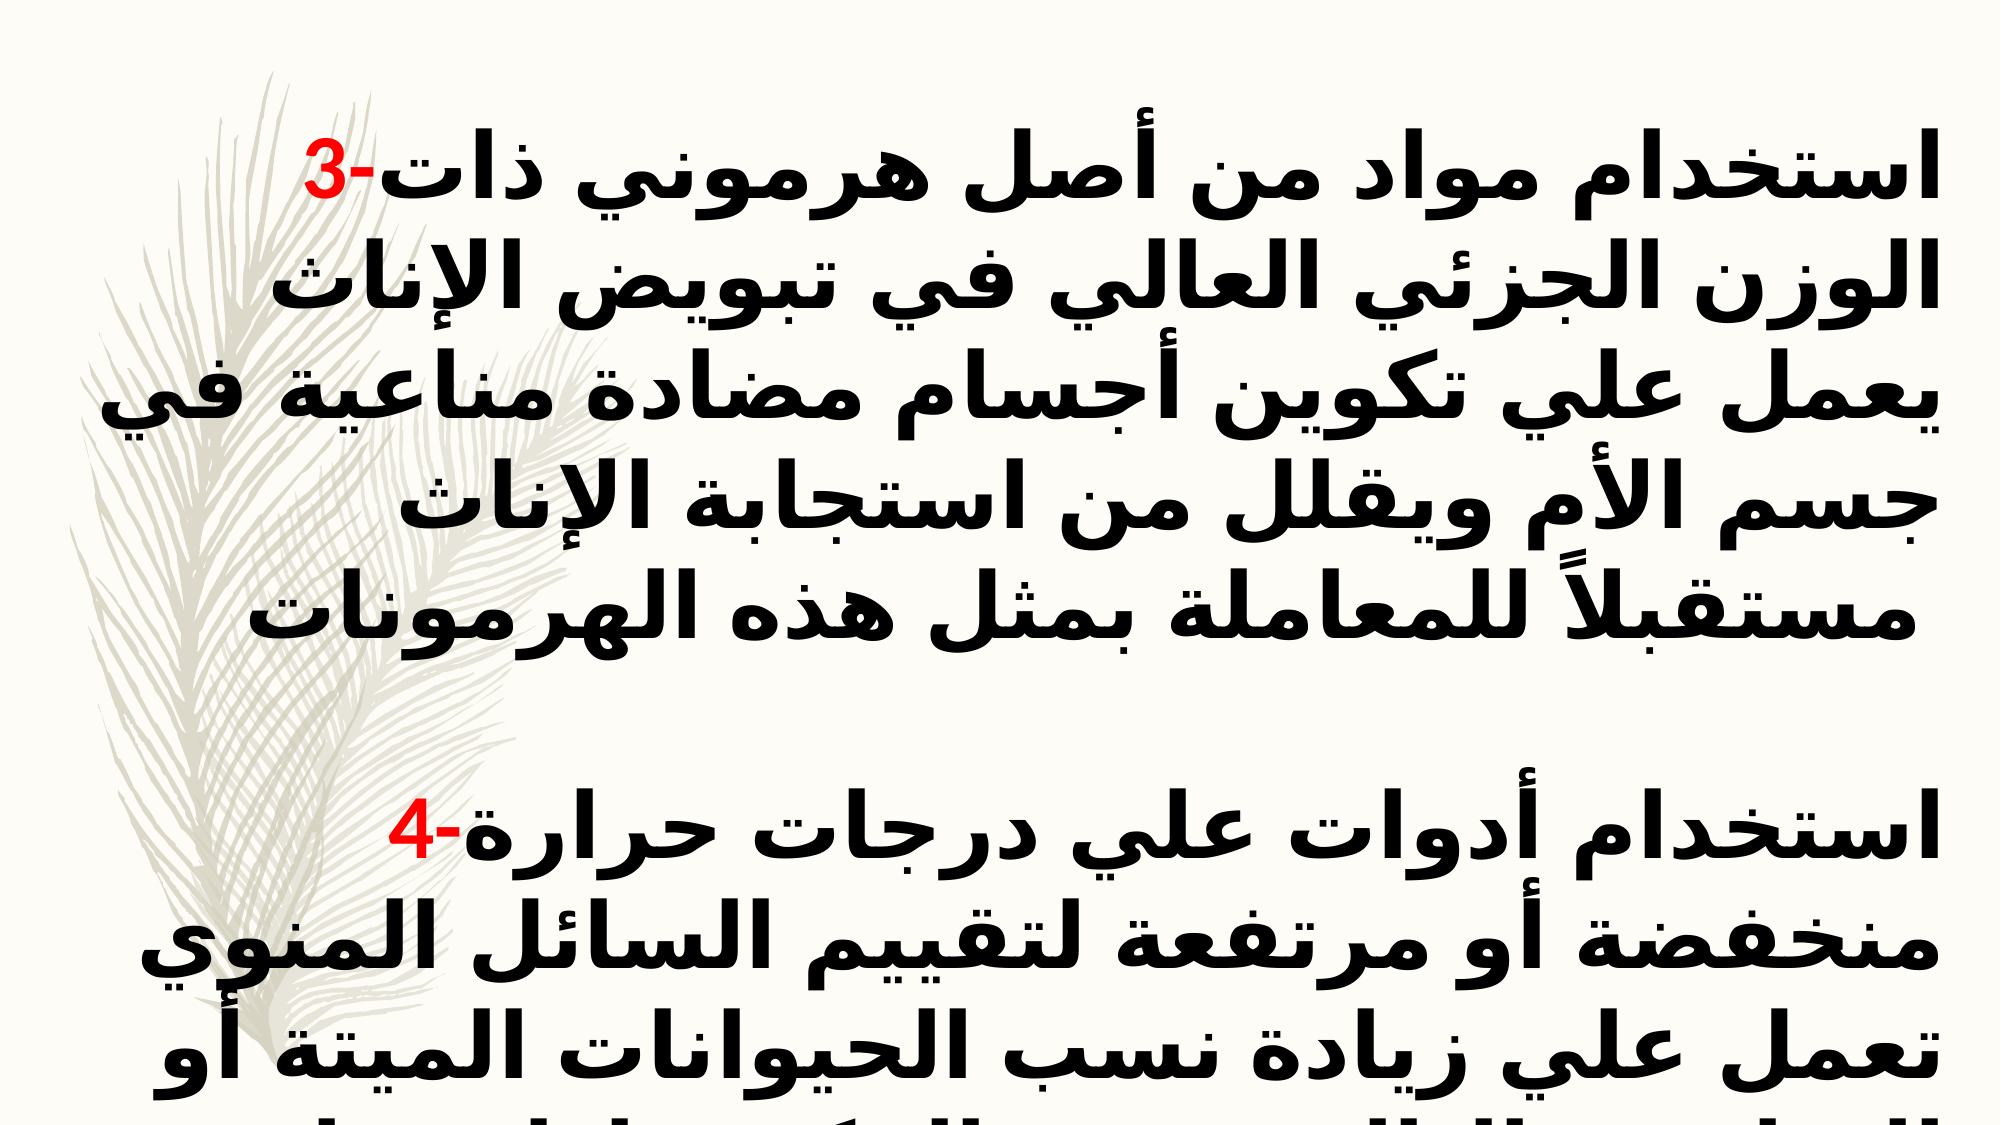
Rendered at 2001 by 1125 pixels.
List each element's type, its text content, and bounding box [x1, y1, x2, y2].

text_box 3-استخدام مواد من أصل هرموني ذات الوزن الجزئي العالي في تبويض الإناث يعمل علي تكوين أجسام مضادة مناعية في جسم الأم ويقلل من استجابة الإناث مستقبلاً للمعاملة بمثل هذه الهرمونات 4-استخدام أدوات علي درجات حرارة منخفضة أو مرتفعة لتقييم السائل المنوي تعمل علي زيادة نسب الحيوانات الميتة أو الشاذة وبالتالي يصبح الحكم خاطئ علي المقدرة الإخصاية للذكور [61, 99, 1963, 1125]
